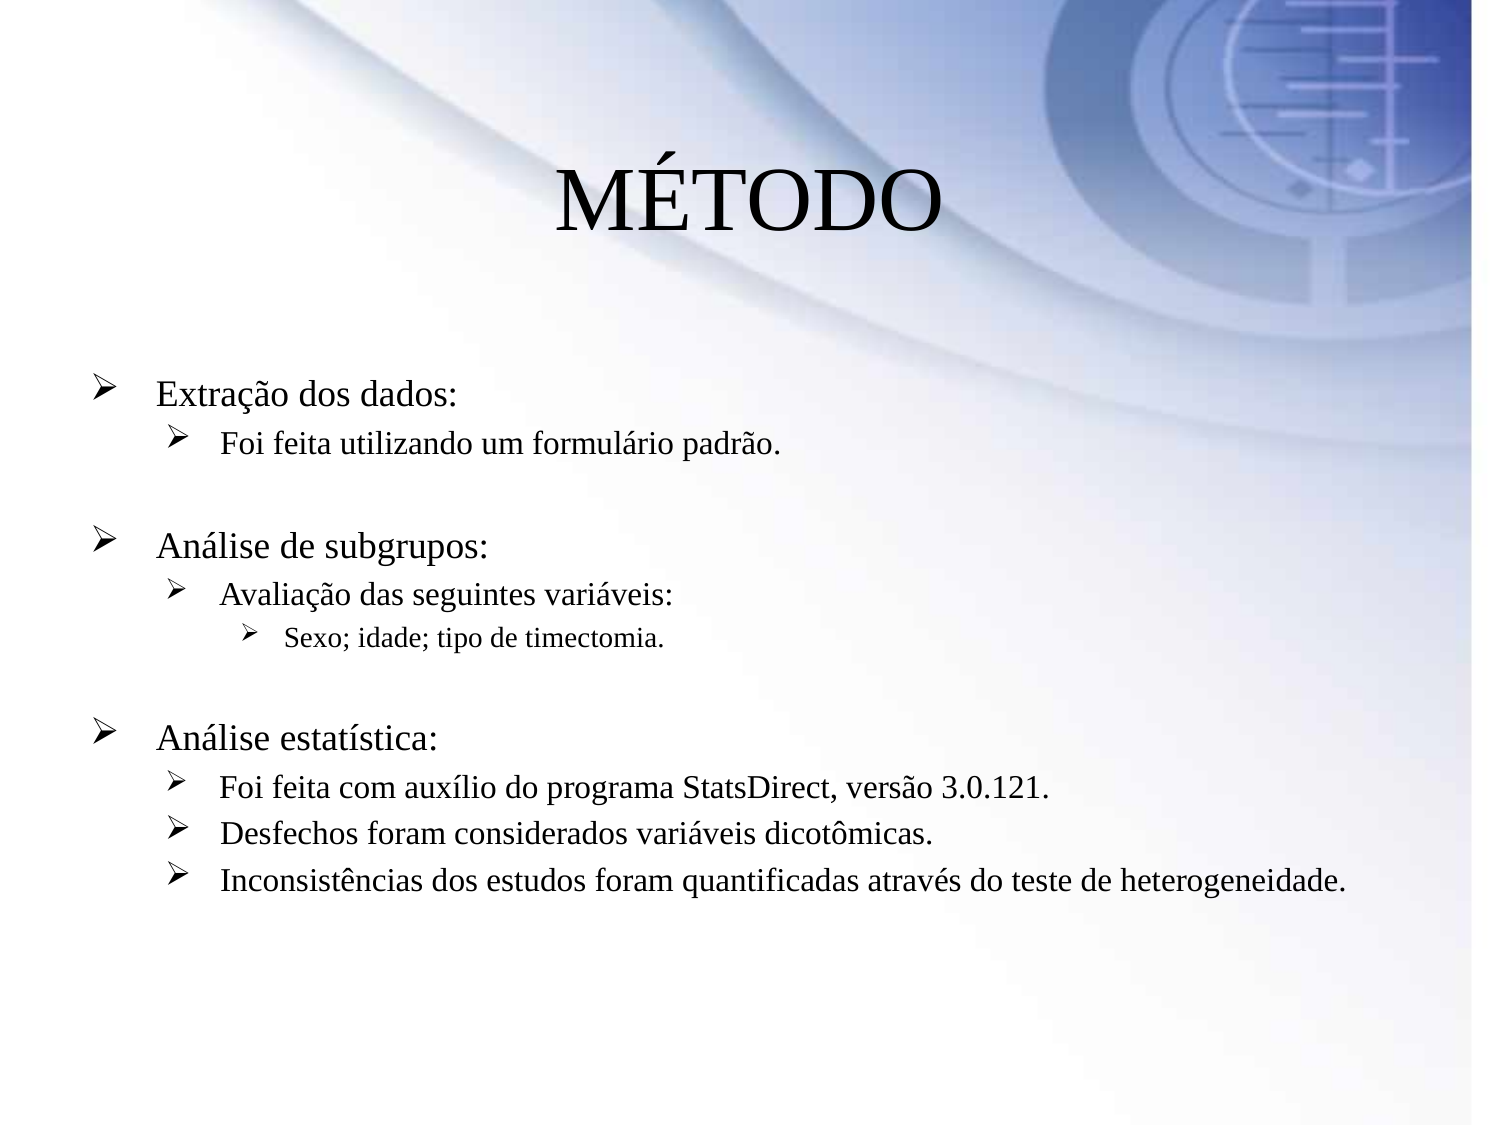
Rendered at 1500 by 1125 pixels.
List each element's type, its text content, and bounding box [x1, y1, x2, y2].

title MÉTODO [112, 99, 1388, 288]
picture [0, 0, 1500, 1125]
list Extração dos dados: Foi feita utilizando um formulário padrão. Análise de subgrupos: Avaliação das seguintes variáveis: Sexo; idade; tipo de timectomia. Análise estatística: Foi feita com auxílio do programa StatsDirect, versão 3.0.121. Desfechos foram considerados variáveis dicotômicas. Inconsistências dos estudos foram quantificadas através do teste de heterogeneidade. [74, 361, 1426, 984]
